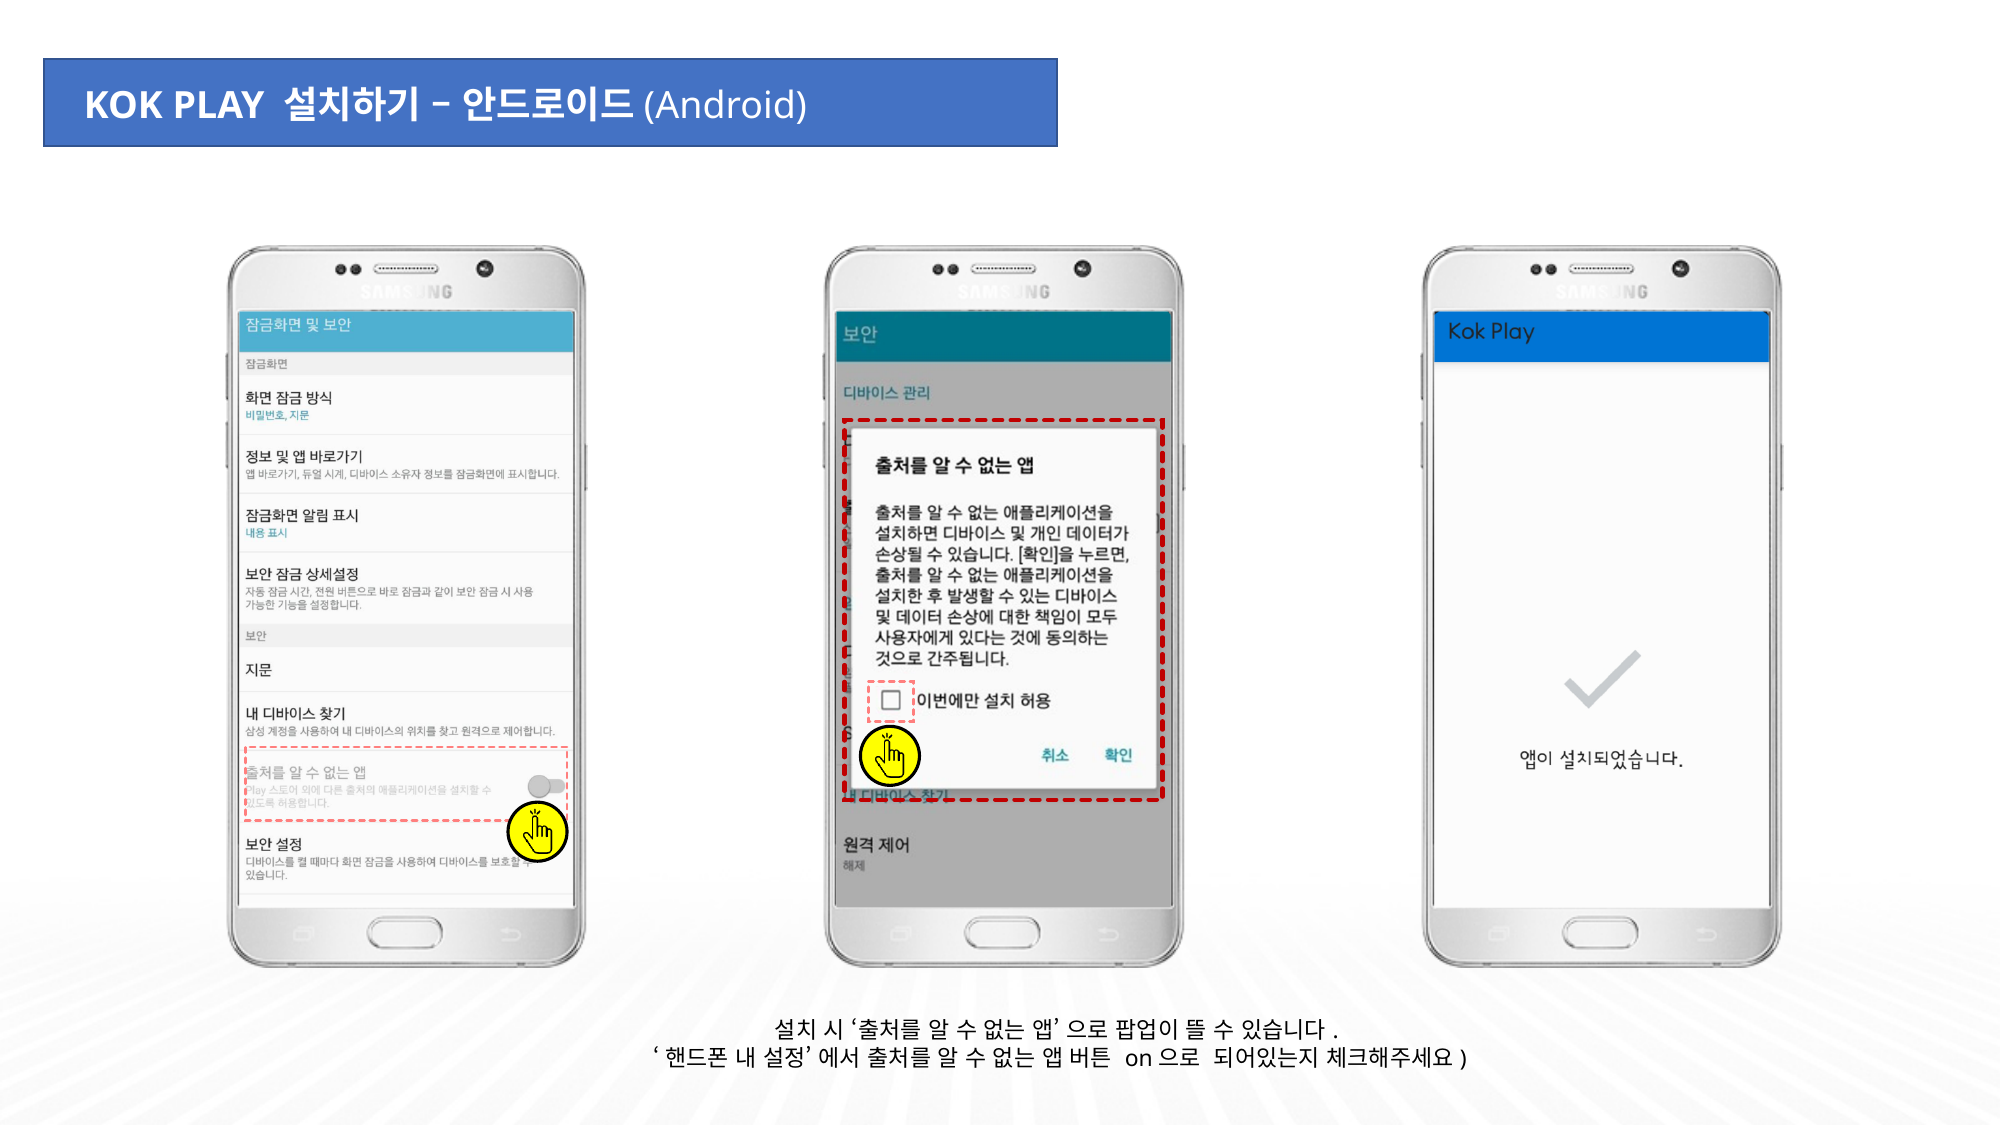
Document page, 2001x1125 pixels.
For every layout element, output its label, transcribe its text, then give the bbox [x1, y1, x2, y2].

text_box [43, 58, 1058, 147]
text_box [507, 802, 568, 862]
text_box KOK PLAY 설치하기 – 안드로이드(Android) [69, 73, 823, 134]
text_box 설치 시 ‘출처를 알 수 없는 앱’ 으로 팝업이 뜰 수 있습니다. ‘핸드폰 내 설정’ 에서 출처를 알 수 없는 앱 버튼 on으로 되어있는지 체크해주세요) [601, 1008, 1512, 1078]
picture [0, 0, 2000, 1125]
